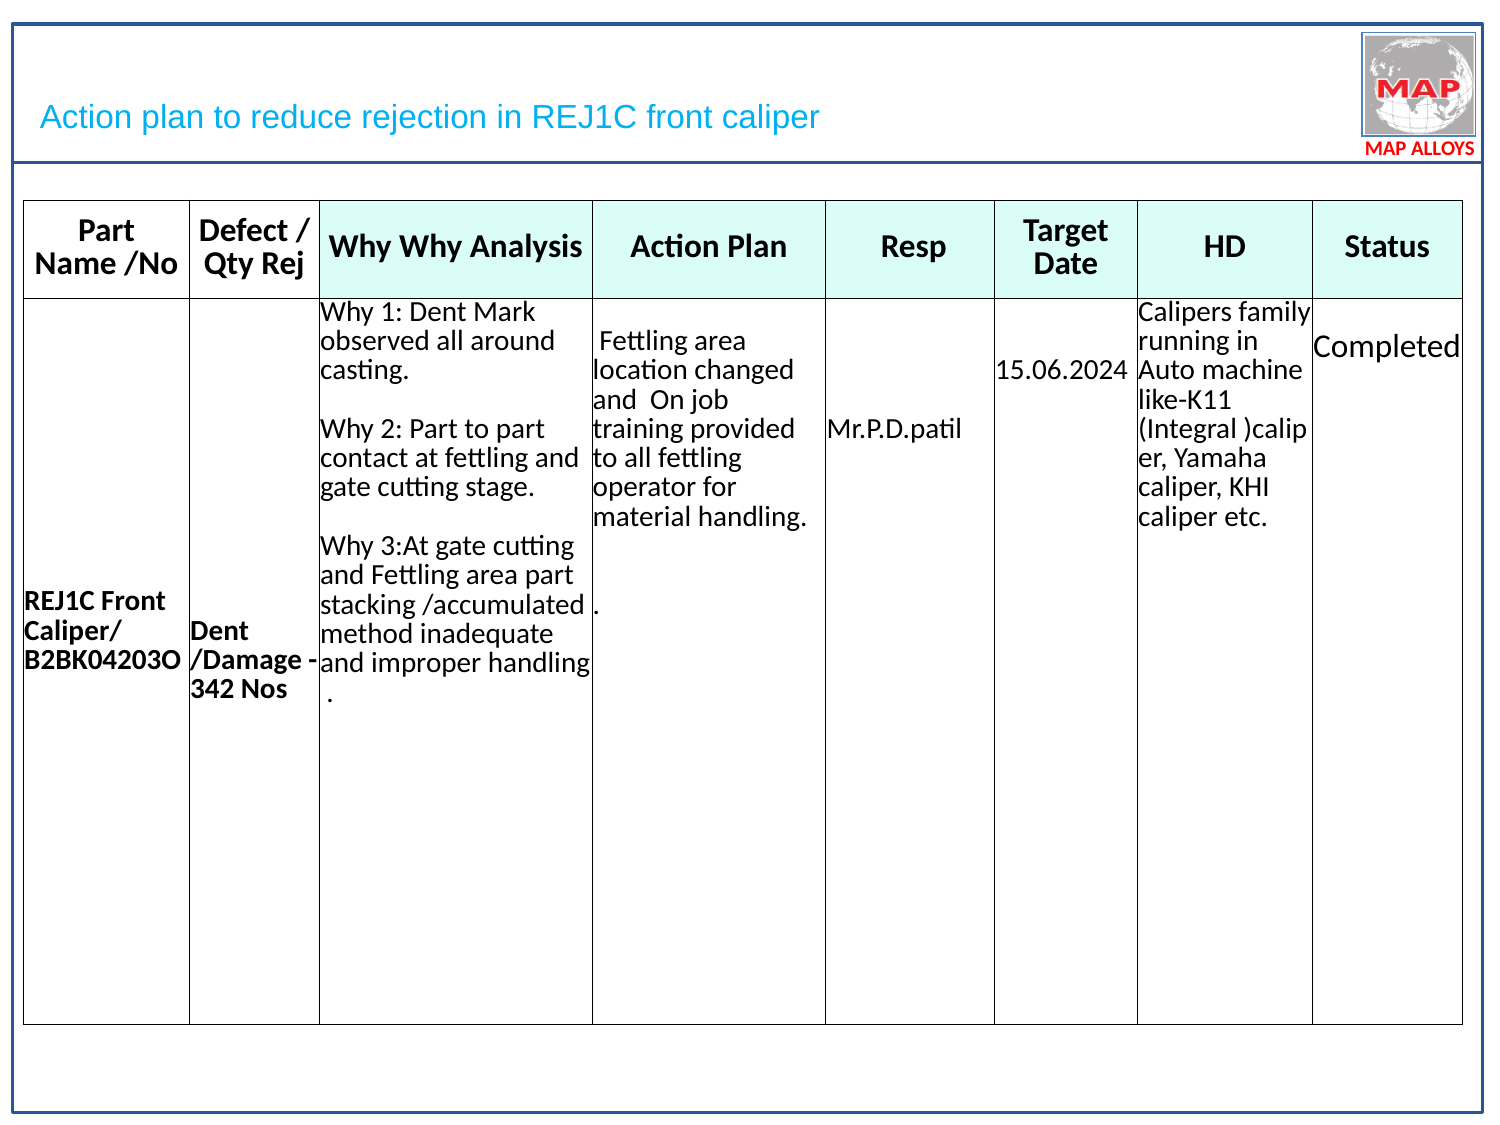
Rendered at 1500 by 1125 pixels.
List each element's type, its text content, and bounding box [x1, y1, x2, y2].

table_header HD [1138, 201, 1312, 298]
table_cell Mr.P.D.patil [826, 299, 994, 1024]
table_header Status [1313, 201, 1462, 298]
text_box [23, 60, 1239, 152]
table_header Why Why Analysis [320, 201, 592, 298]
table_header Defect /Qty Rej [190, 201, 319, 298]
table_cell REJ1C Front Caliper/ B2BK04203O [24, 299, 189, 1024]
table_cell Calipers family running in Auto machine like-K11 (Integral )caliper, Yamaha caliper, KHI caliper etc. [1138, 299, 1312, 1024]
table_header Resp [826, 201, 994, 298]
table_cell 15.06.2024 [995, 299, 1137, 1024]
table_cell Fettling area location changed and On job training provided to all fettling operator for material handling. . [593, 299, 825, 1024]
table_header Action Plan [593, 201, 825, 298]
table_header Target Date [995, 201, 1137, 298]
table_header Part Name /No [24, 201, 189, 298]
table_cell Dent /Damage -342 Nos [190, 299, 319, 1024]
table_cell Why 1: Dent Mark observed all around casting. Why 2: Part to part contact at fettling and gate cutting stage. Why 3:At gate cutting and Fettling area part stacking /accumulated method inadequate and improper handling . [320, 299, 592, 1024]
table_cell Completed [1313, 299, 1462, 1024]
